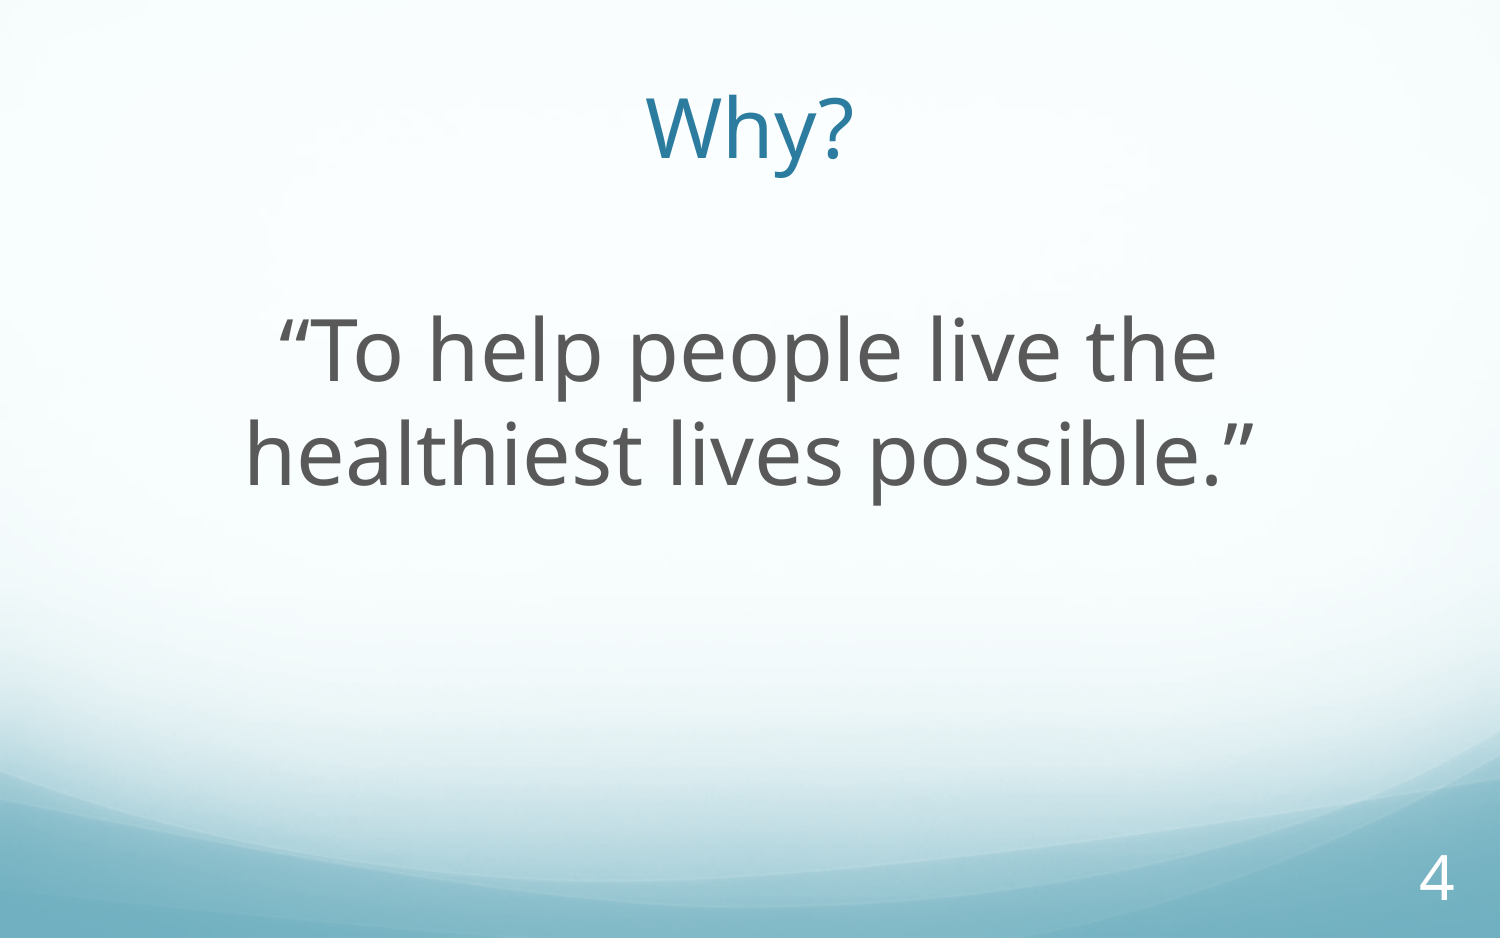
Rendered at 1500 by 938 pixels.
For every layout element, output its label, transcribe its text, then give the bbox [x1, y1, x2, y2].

title Why? [187, 26, 1313, 183]
text_box 4 [1406, 831, 1467, 920]
list “To help people live the healthiest lives possible.” [200, 288, 1300, 594]
